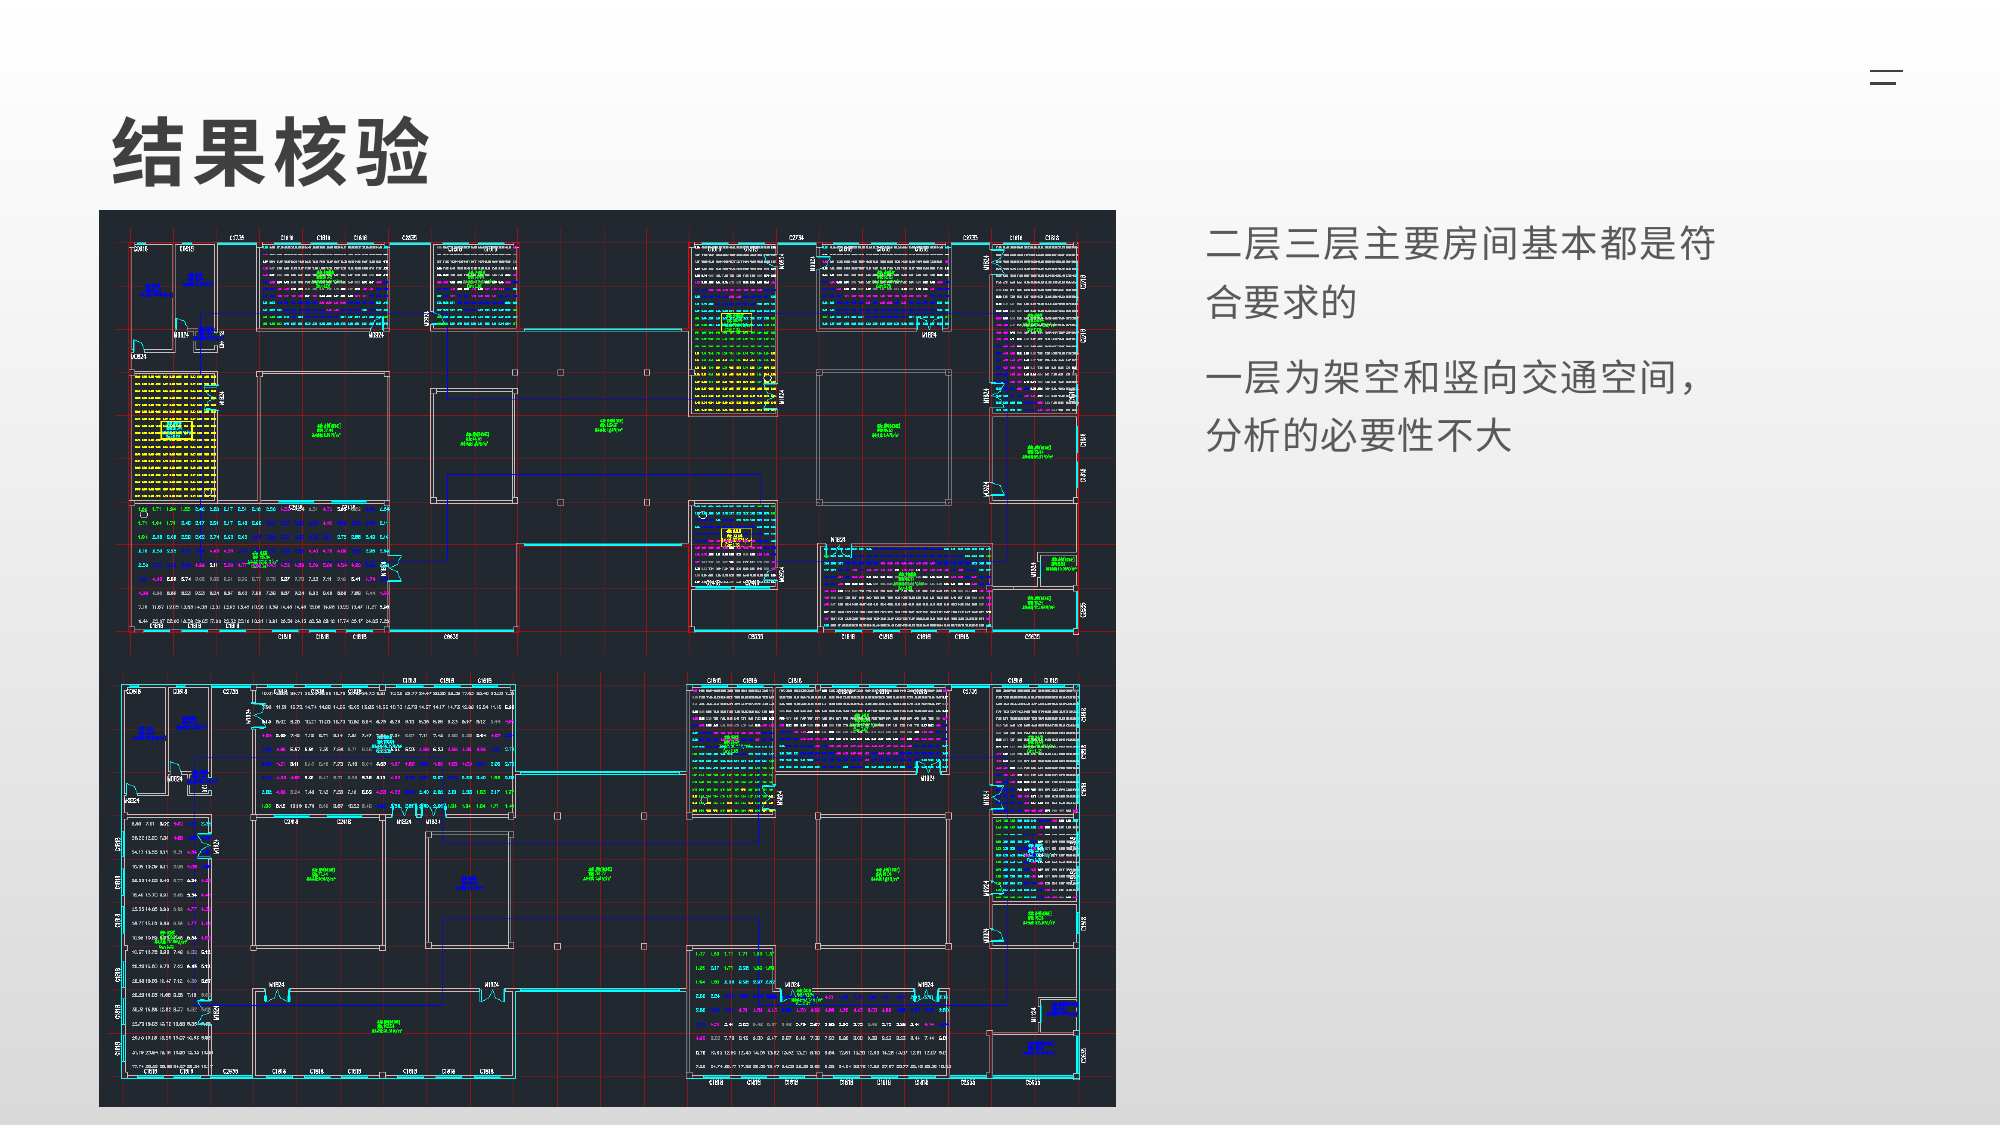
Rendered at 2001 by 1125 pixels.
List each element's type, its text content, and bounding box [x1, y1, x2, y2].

text_box 结果核验 [99, 99, 1901, 203]
picture [99, 210, 1116, 1107]
text_box 二层三层主要房间基本都是符合要求的 一层为架空和竖向交通空间，分析的必要性不大 [1193, 202, 1730, 462]
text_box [1870, 71, 1904, 84]
